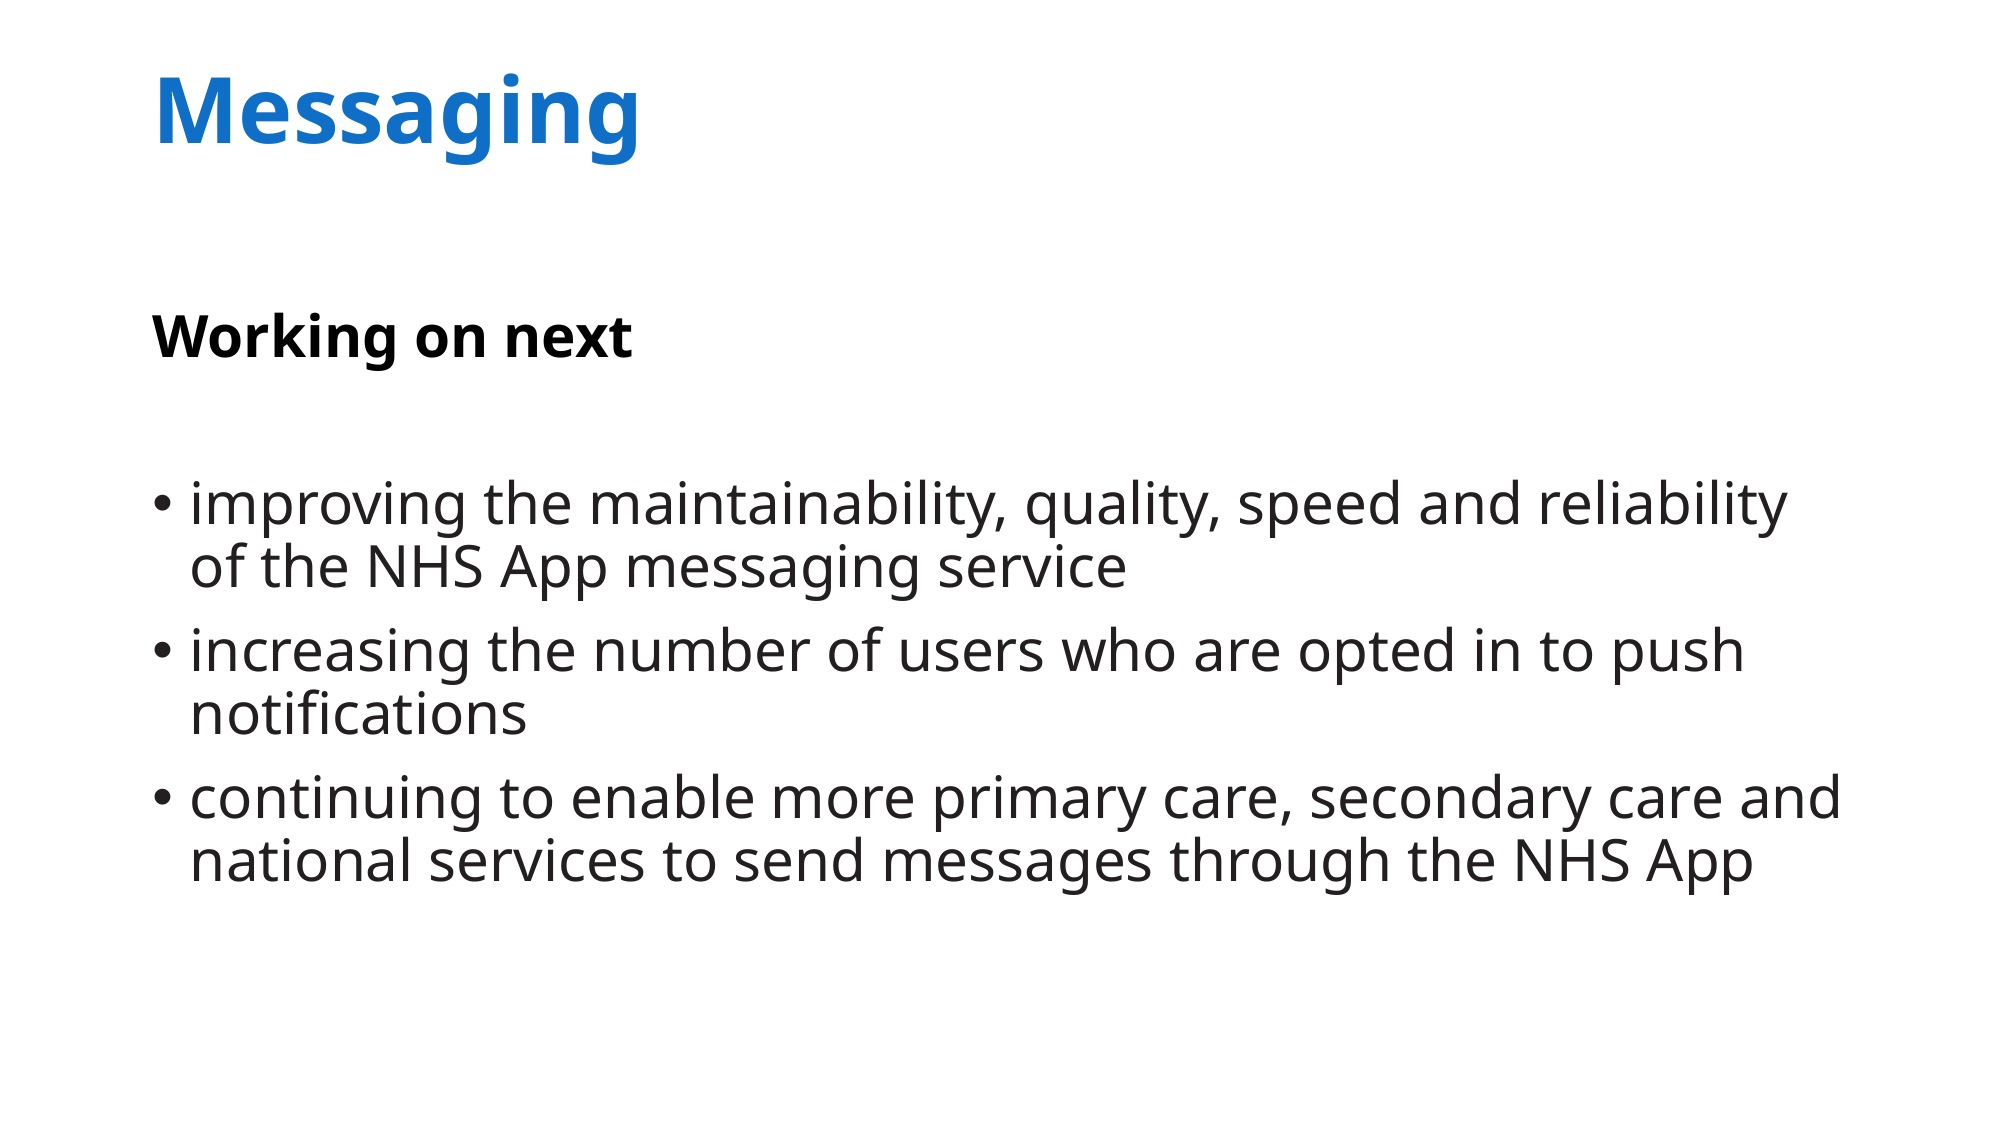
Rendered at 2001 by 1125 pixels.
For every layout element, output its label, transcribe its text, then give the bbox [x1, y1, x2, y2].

title Messaging [137, 59, 1863, 278]
list Working on next improving the maintainability, quality, speed and reliability of the NHS App messaging service increasing the number of users who are opted in to push notifications continuing to enable more primary care, secondary care and national services to send messages through the NHS App [137, 299, 1863, 1014]
